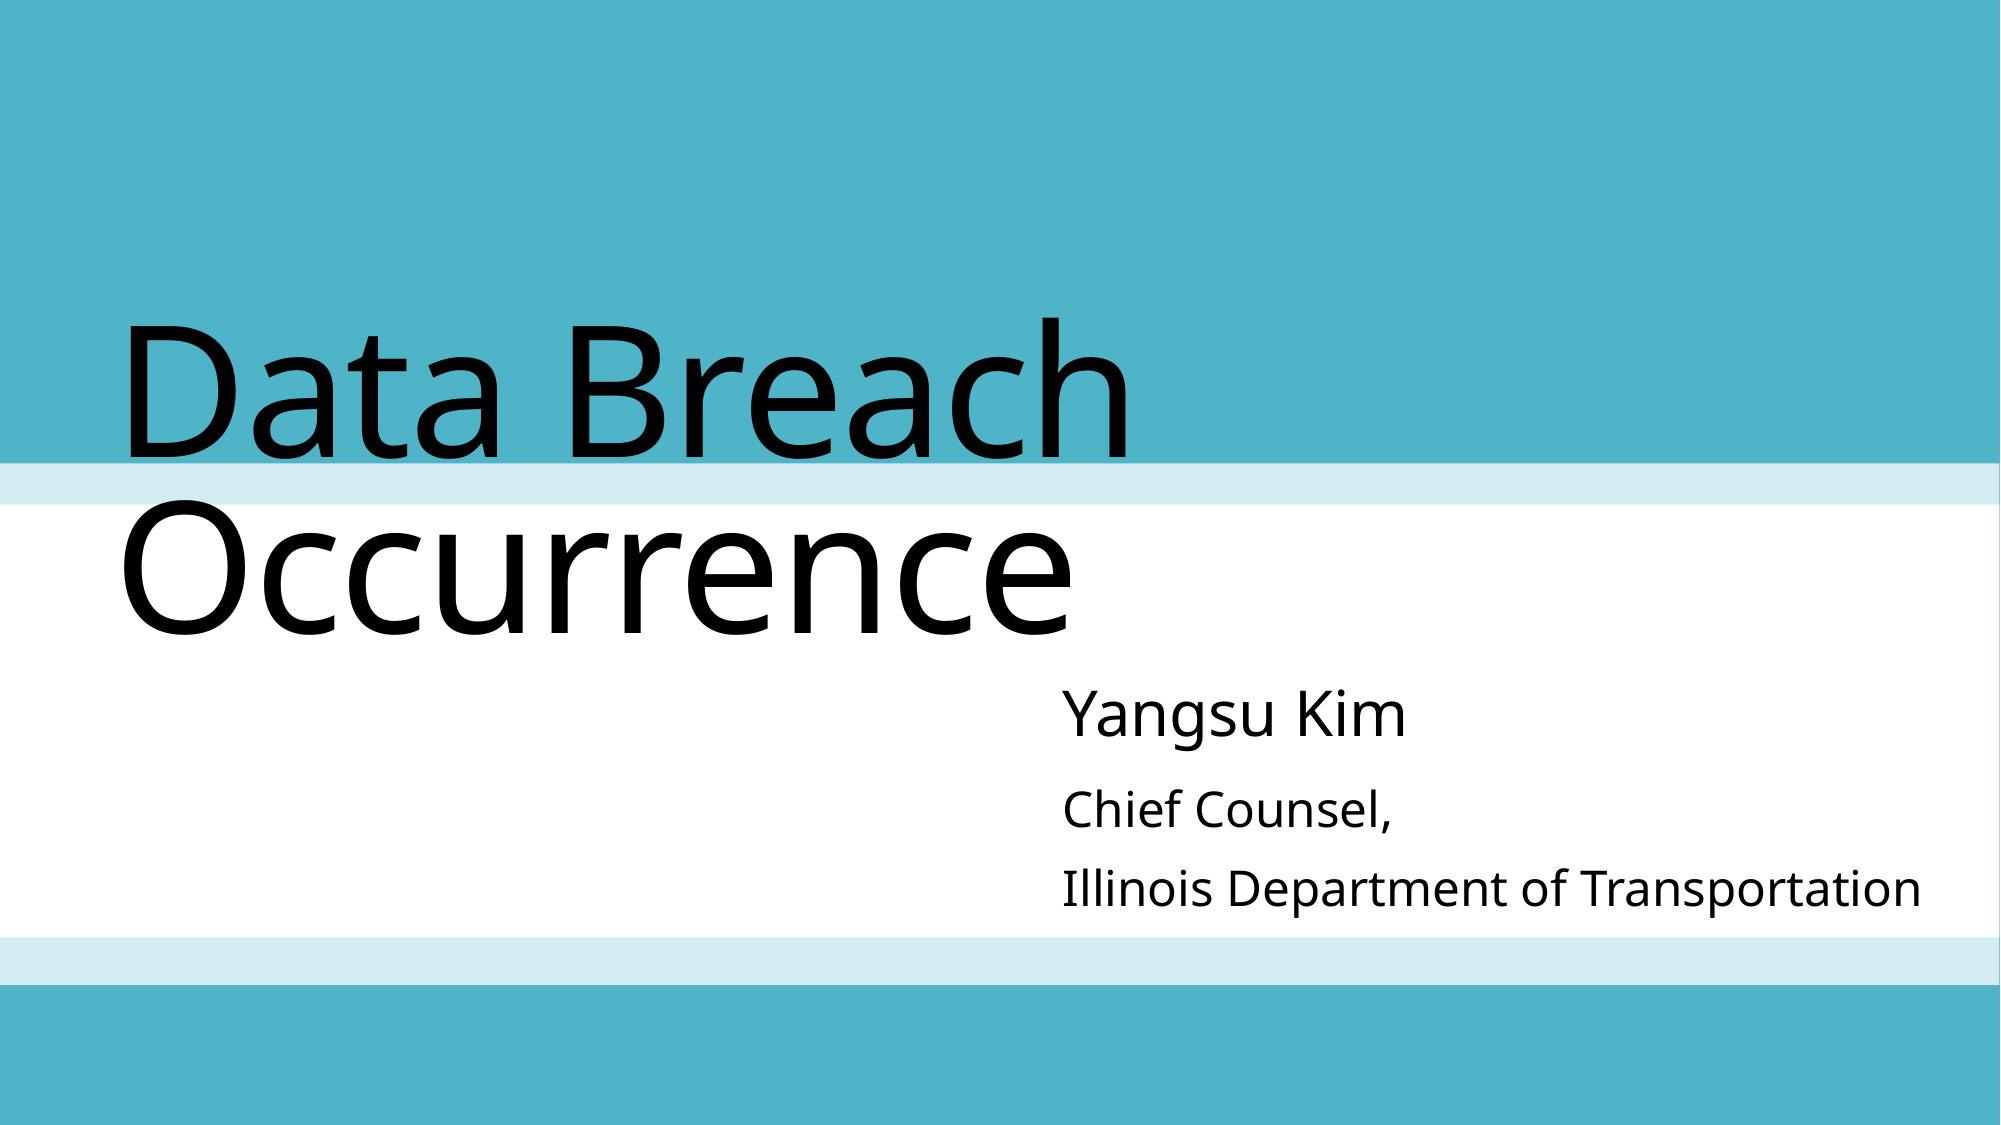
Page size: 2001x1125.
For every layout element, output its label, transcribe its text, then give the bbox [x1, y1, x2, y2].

subtitle Yangsu Kim Chief Counsel, Illinois Department of Transportation [50, 677, 1991, 963]
title Data Breach Occurrence [98, 126, 1868, 677]
